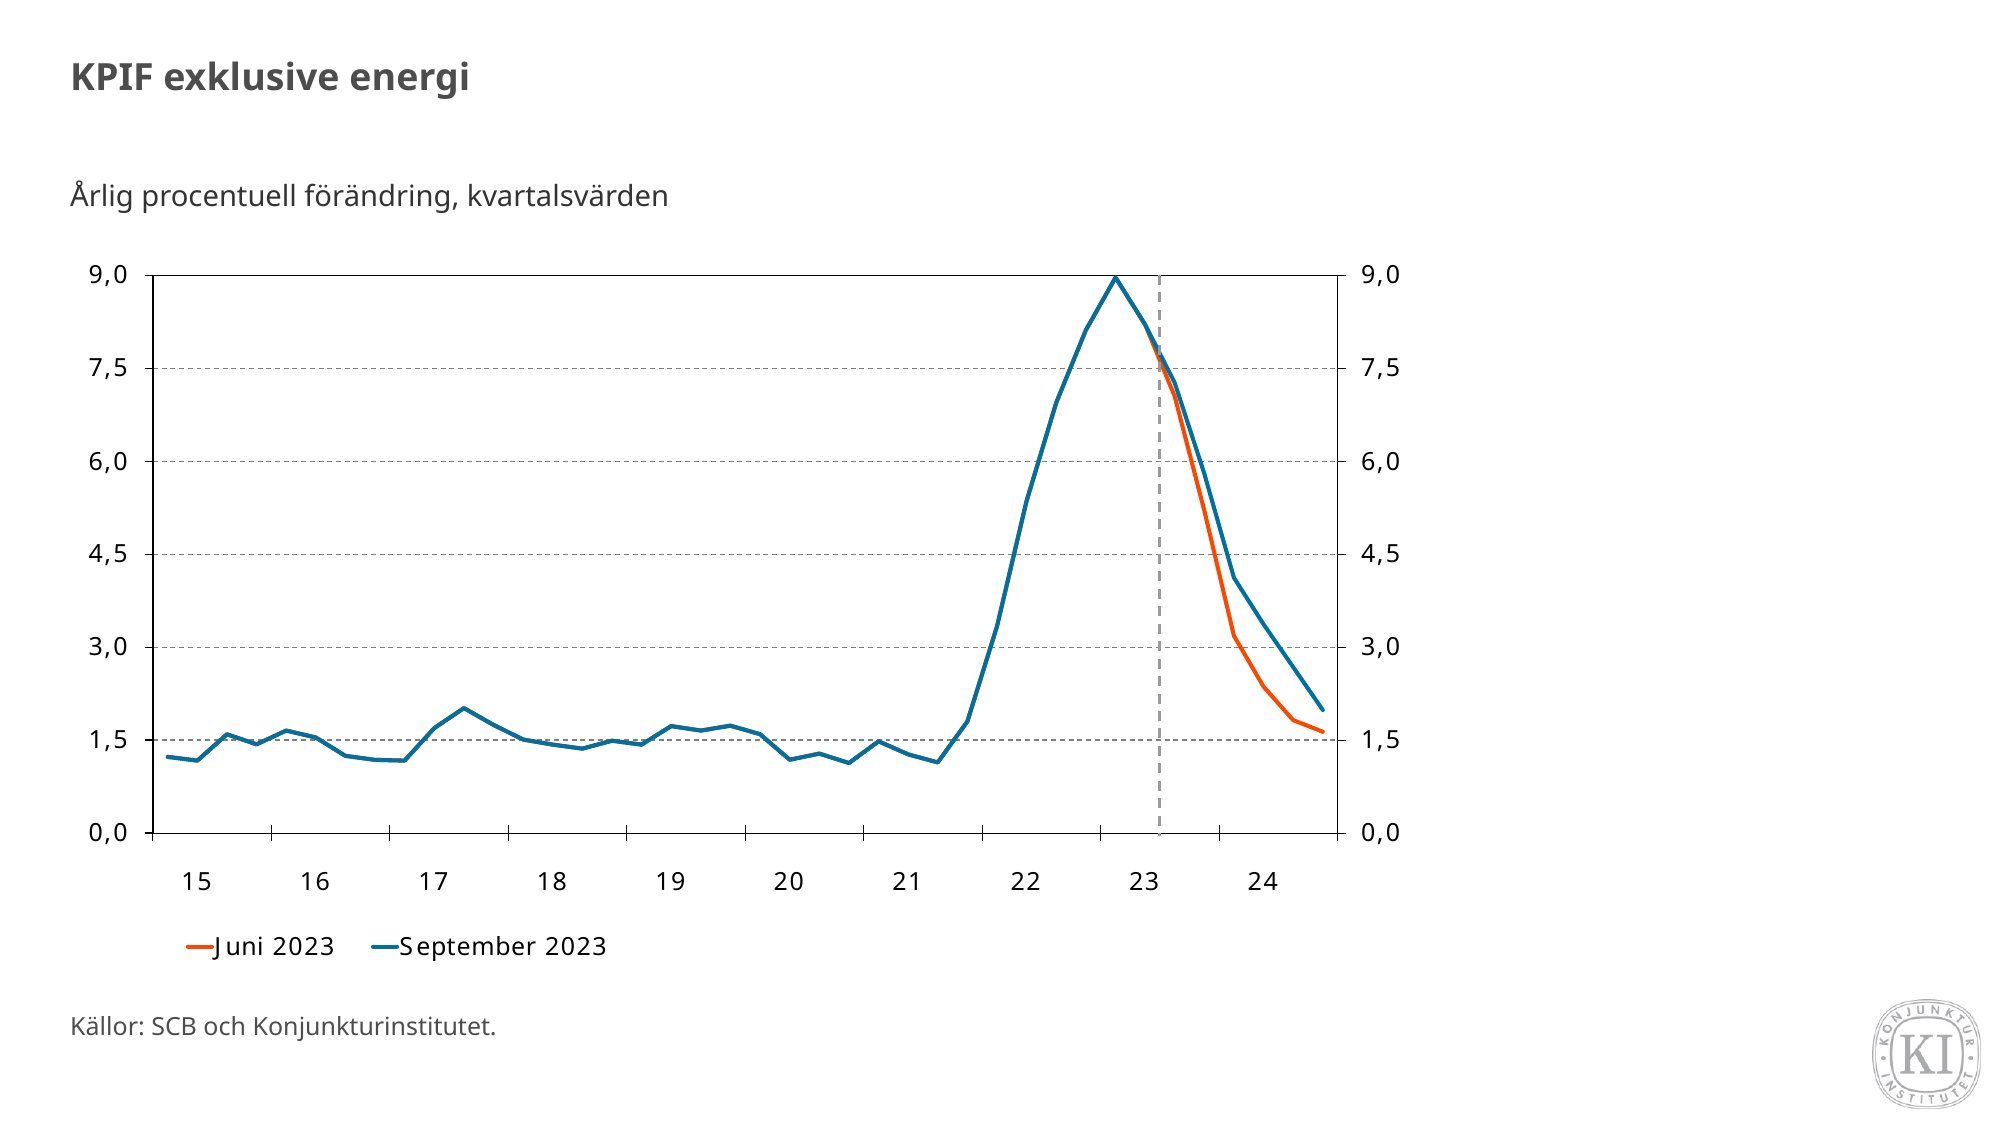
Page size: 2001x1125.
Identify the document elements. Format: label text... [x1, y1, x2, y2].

subtitle Källor: SCB och Konjunkturinstitutet. [55, 1003, 1476, 1106]
list Årlig procentuell förändring, kvartalsvärden [55, 137, 1476, 220]
picture [1872, 999, 1981, 1109]
title KPIF exklusive energi [55, 45, 1476, 128]
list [72, 249, 1491, 984]
